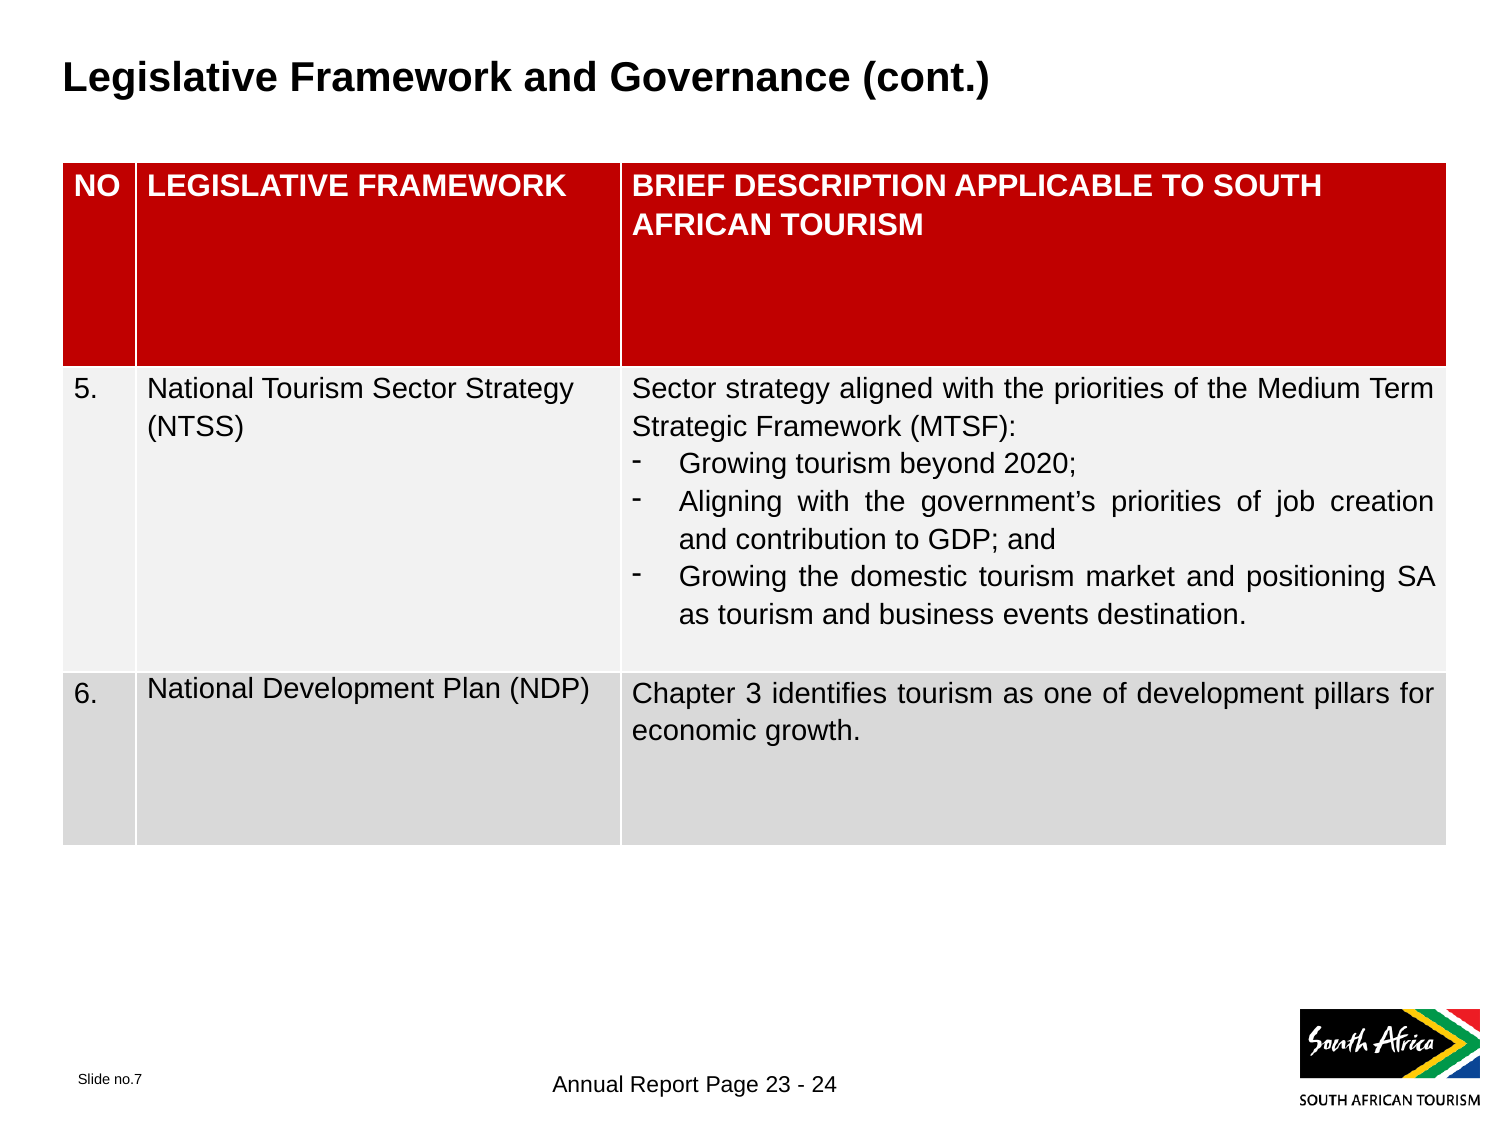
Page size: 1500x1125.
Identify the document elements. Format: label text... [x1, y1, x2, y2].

text_box Annual Report Page 23 - 24 [537, 1062, 1063, 1105]
table_cell National Tourism Sector Strategy (NTSS) [137, 368, 620, 671]
table_cell 6. [63, 673, 135, 845]
table_cell 5. [63, 368, 135, 671]
table_header NO [63, 163, 135, 366]
table_header LEGISLATIVE FRAMEWORK [137, 163, 620, 366]
table_cell Sector strategy aligned with the priorities of the Medium Term Strategic Framework (MTSF): Growing tourism beyond 2020; Aligning with the government’s priorities of job creation and contribution to GDP; and Growing the domestic tourism market and positioning SA as tourism and business events destination. [622, 368, 1446, 671]
table_cell Chapter 3 identifies tourism as one of development pillars for economic growth. [622, 673, 1446, 845]
table_cell National Development Plan (NDP) [137, 673, 620, 845]
text_box Slide no.7 [63, 1062, 158, 1095]
table_header BRIEF DESCRIPTION APPLICABLE TO SOUTH AFRICAN TOURISM [622, 163, 1446, 366]
title Legislative Framework and Governance (cont.) [62, 50, 1438, 125]
